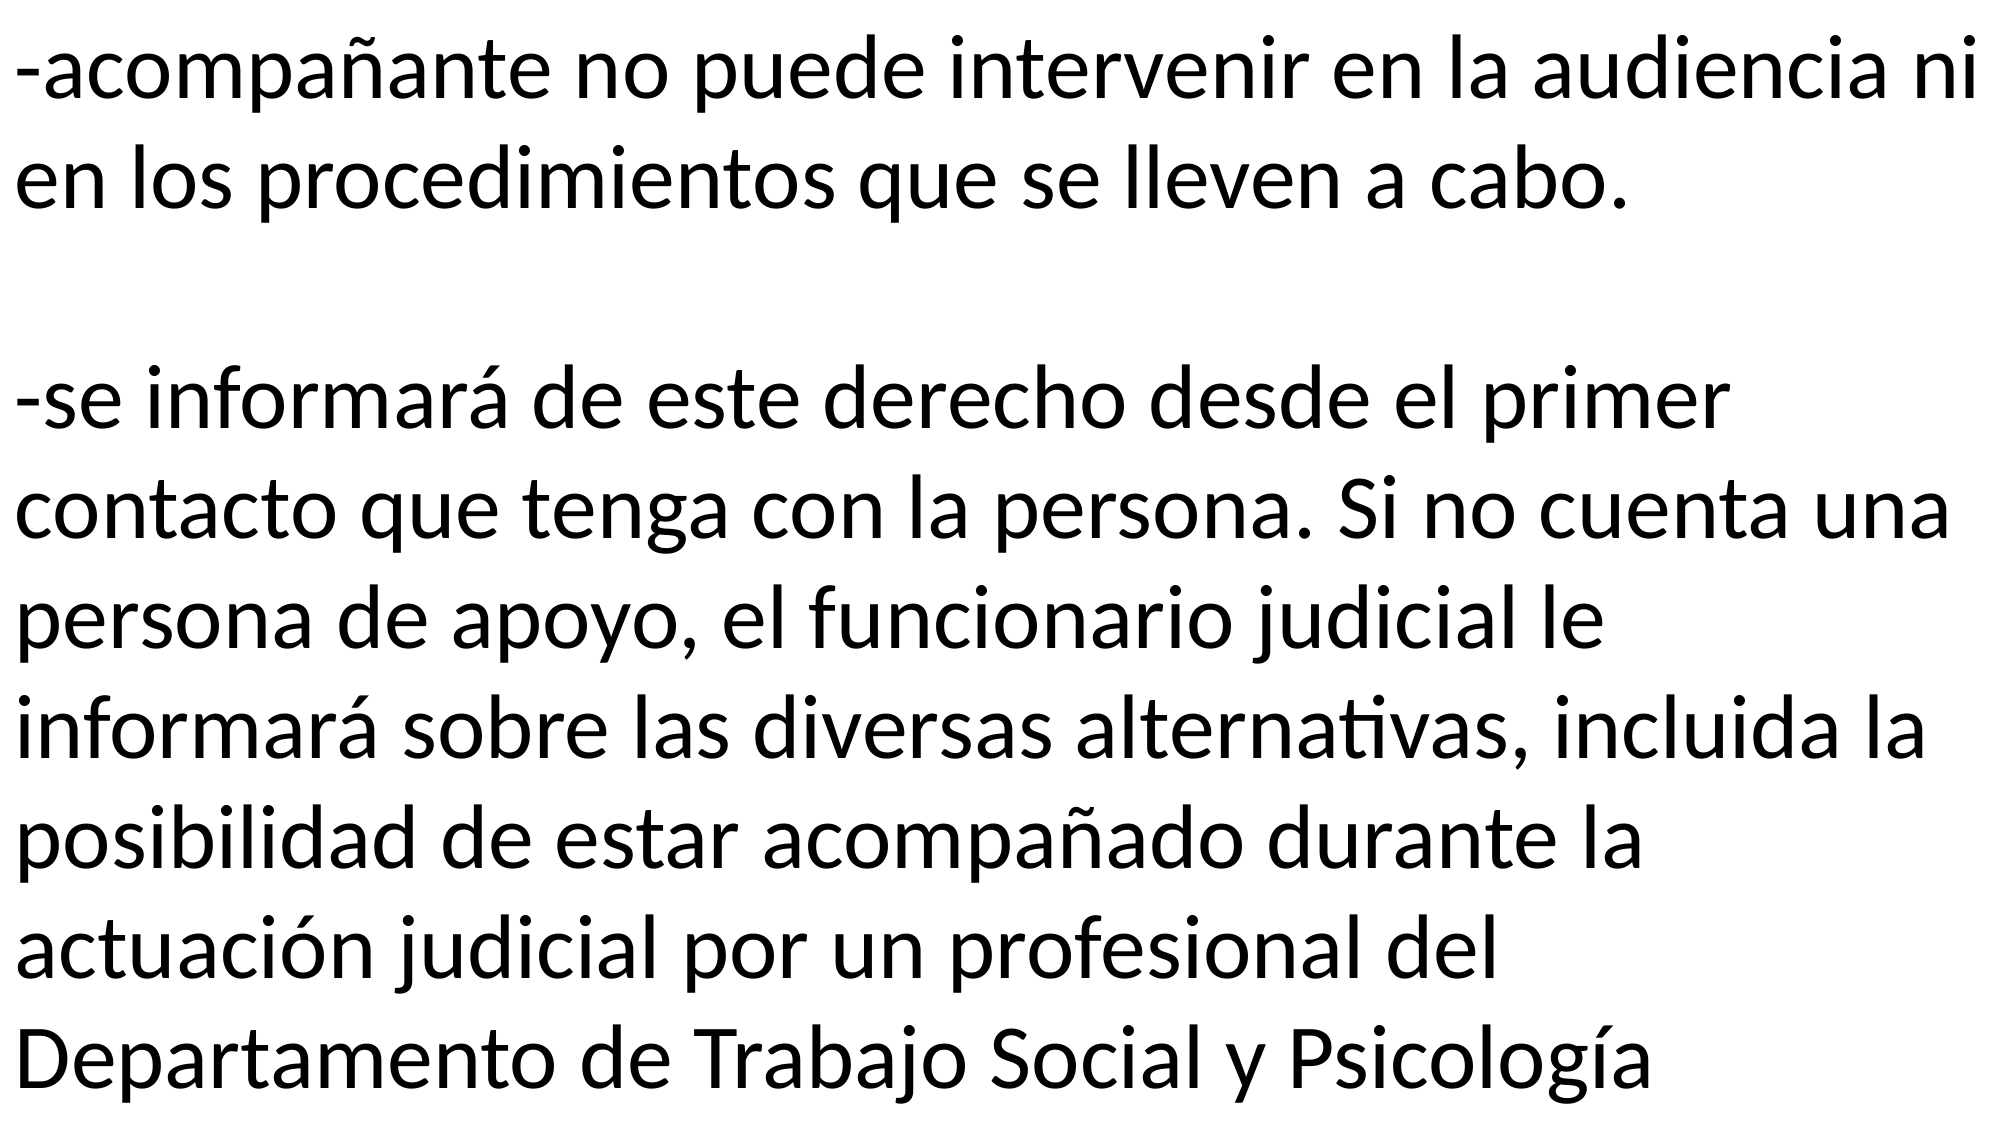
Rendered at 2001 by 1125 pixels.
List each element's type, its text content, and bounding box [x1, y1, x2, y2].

text_box -acompañante no puede intervenir en la audiencia ni en los procedimientos que se lleven a cabo. -se informará de este derecho desde el primer contacto que tenga con la persona. Si no cuenta una persona de apoyo, el funcionario judicial le informará sobre las diversas alternativas, incluida la posibilidad de estar acompañado durante la actuación judicial por un profesional del Departamento de Trabajo Social y Psicología [0, 0, 2000, 1115]
